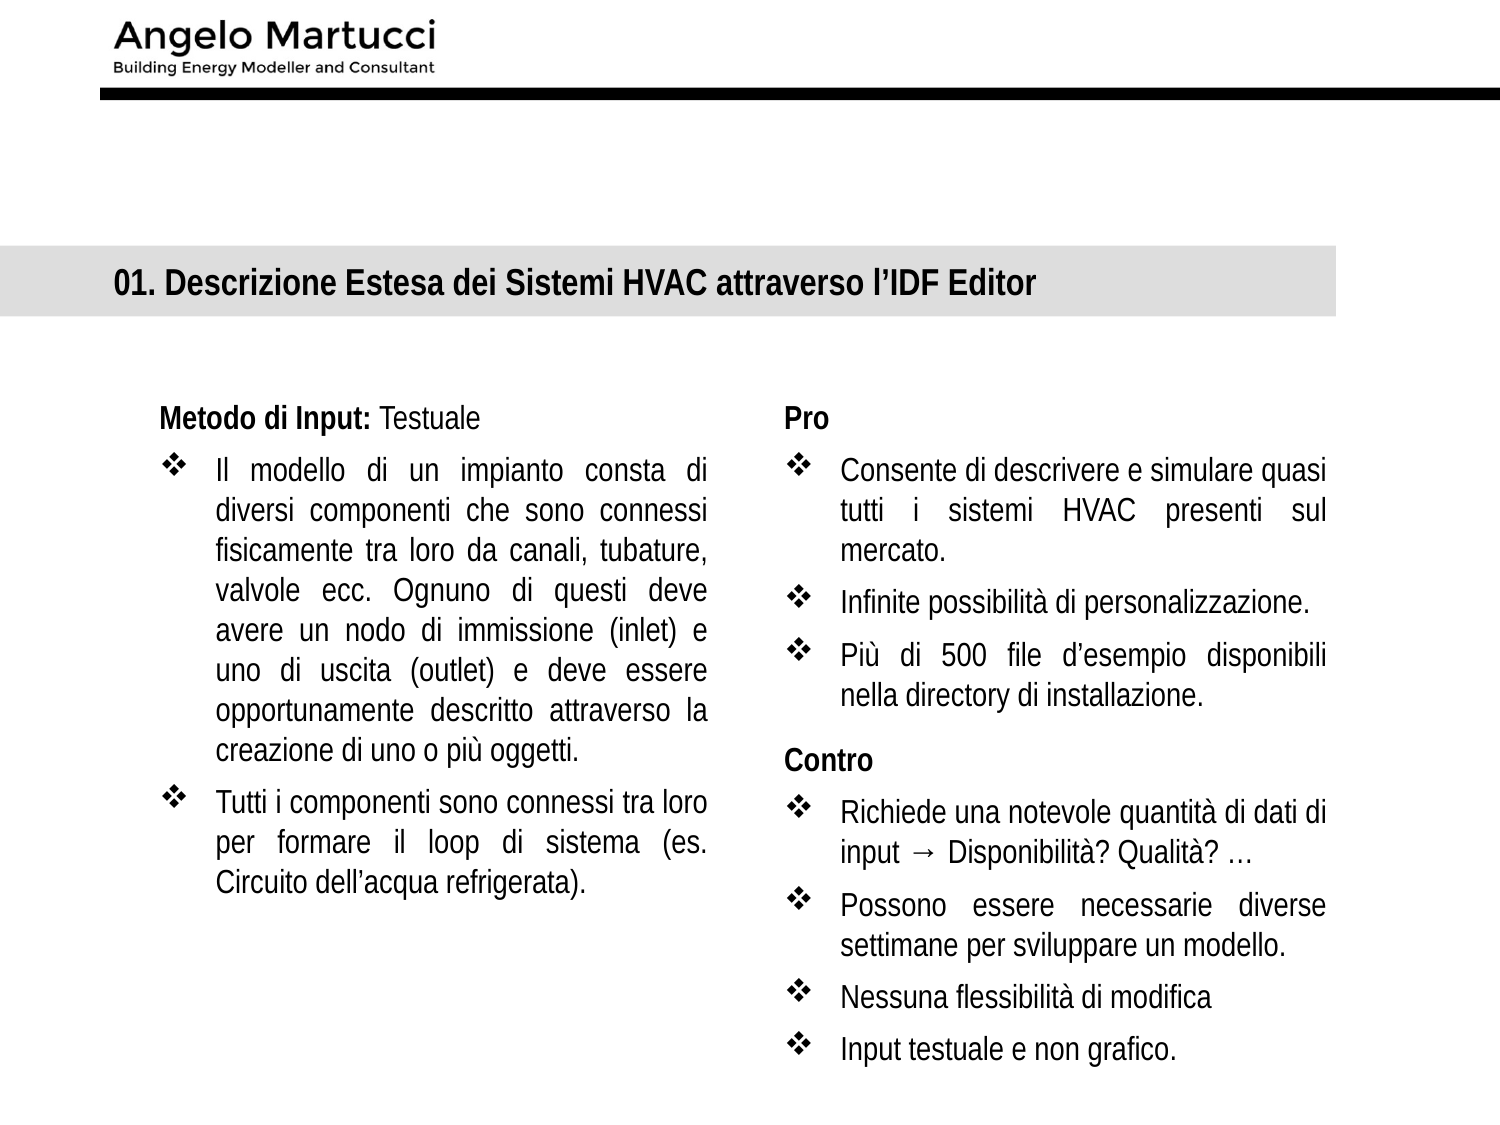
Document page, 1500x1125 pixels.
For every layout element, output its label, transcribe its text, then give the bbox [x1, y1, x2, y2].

picture [108, 12, 440, 79]
text_box Pro Consente di descrivere e simulare quasi tutti i sistemi HVAC presenti sul mercato. Infinite possibilità di personalizzazione. Più di 500 file d’esempio disponibili nella directory di installazione. Contro Richiede una notevole quantità di dati di input → Disponibilità? Qualità? … Possono essere necessarie diverse settimane per sviluppare un modello. Nessuna flessibilità di modifica Input testuale e non grafico. [769, 388, 1343, 841]
text_box Metodo di Input: Testuale Il modello di un impianto consta di diversi componenti che sono connessi fisicamente tra loro da canali, tubature, valvole ecc. Ognuno di questi deve avere un nodo di immissione (inlet) e uno di uscita (outlet) e deve essere opportunamente descritto attraverso la creazione di uno o più oggetti. Tutti i componenti sono connessi tra loro per formare il loop di sistema (es. Circuito dell’acqua refrigerata). [144, 388, 724, 1060]
text_box 01. Descrizione Estesa dei Sistemi HVAC attraverso l’IDF Editor [98, 250, 1323, 311]
text_box [0, 245, 1336, 317]
